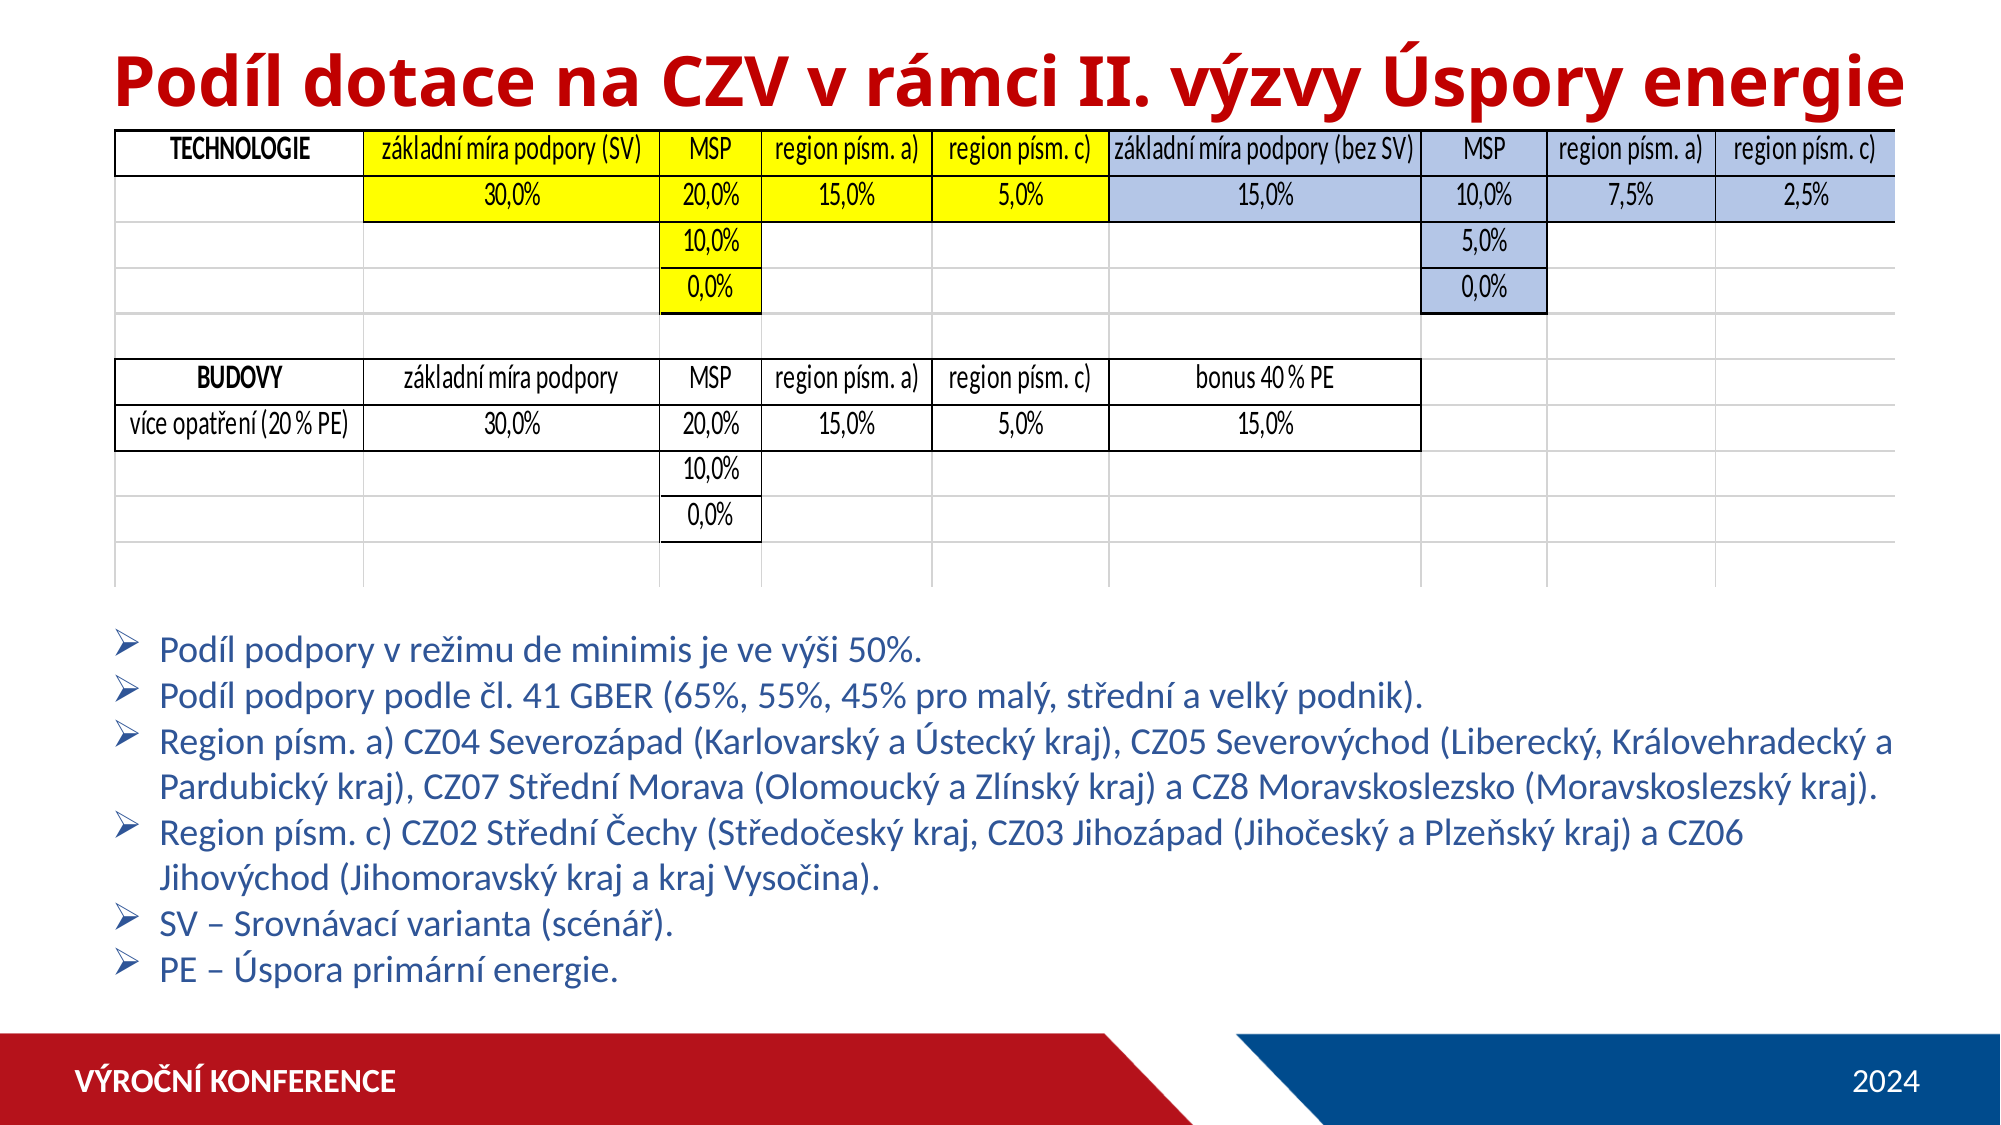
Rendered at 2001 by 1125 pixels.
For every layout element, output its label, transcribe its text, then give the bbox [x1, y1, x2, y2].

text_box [113, 129, 1897, 589]
text_box Podíl podpory v režimu de minimis je ve výši 50%. Podíl podpory podle čl. 41 GBER (65%, 55%, 45% pro malý, střední a velký podnik). Region písm. a) CZ04 Severozápad (Karlovarský a Ústecký kraj), CZ05 Severovýchod (Liberecký, Královehradecký a Pardubický kraj), CZ07 Střední Morava (Olomoucký a Zlínský kraj) a CZ8 Moravskoslezsko (Moravskoslezský kraj). Region písm. c) CZ02 Střední Čechy (Středočeský kraj, CZ03 Jihozápad (Jihočeský a Plzeňský kraj) a CZ06 Jihovýchod (Jihomoravský kraj a kraj Vysočina). SV – Srovnávací varianta (scénář). PE – Úspora primární energie. [97, 607, 1922, 1025]
picture [0, 0, 2000, 1125]
text_box 2024 [1273, 1050, 1935, 1125]
text_box VÝROČNÍ KONFERENCE [59, 1050, 722, 1125]
text_box Podíl dotace na CZV v rámci II. výzvy Úspory energie [97, 0, 1922, 130]
